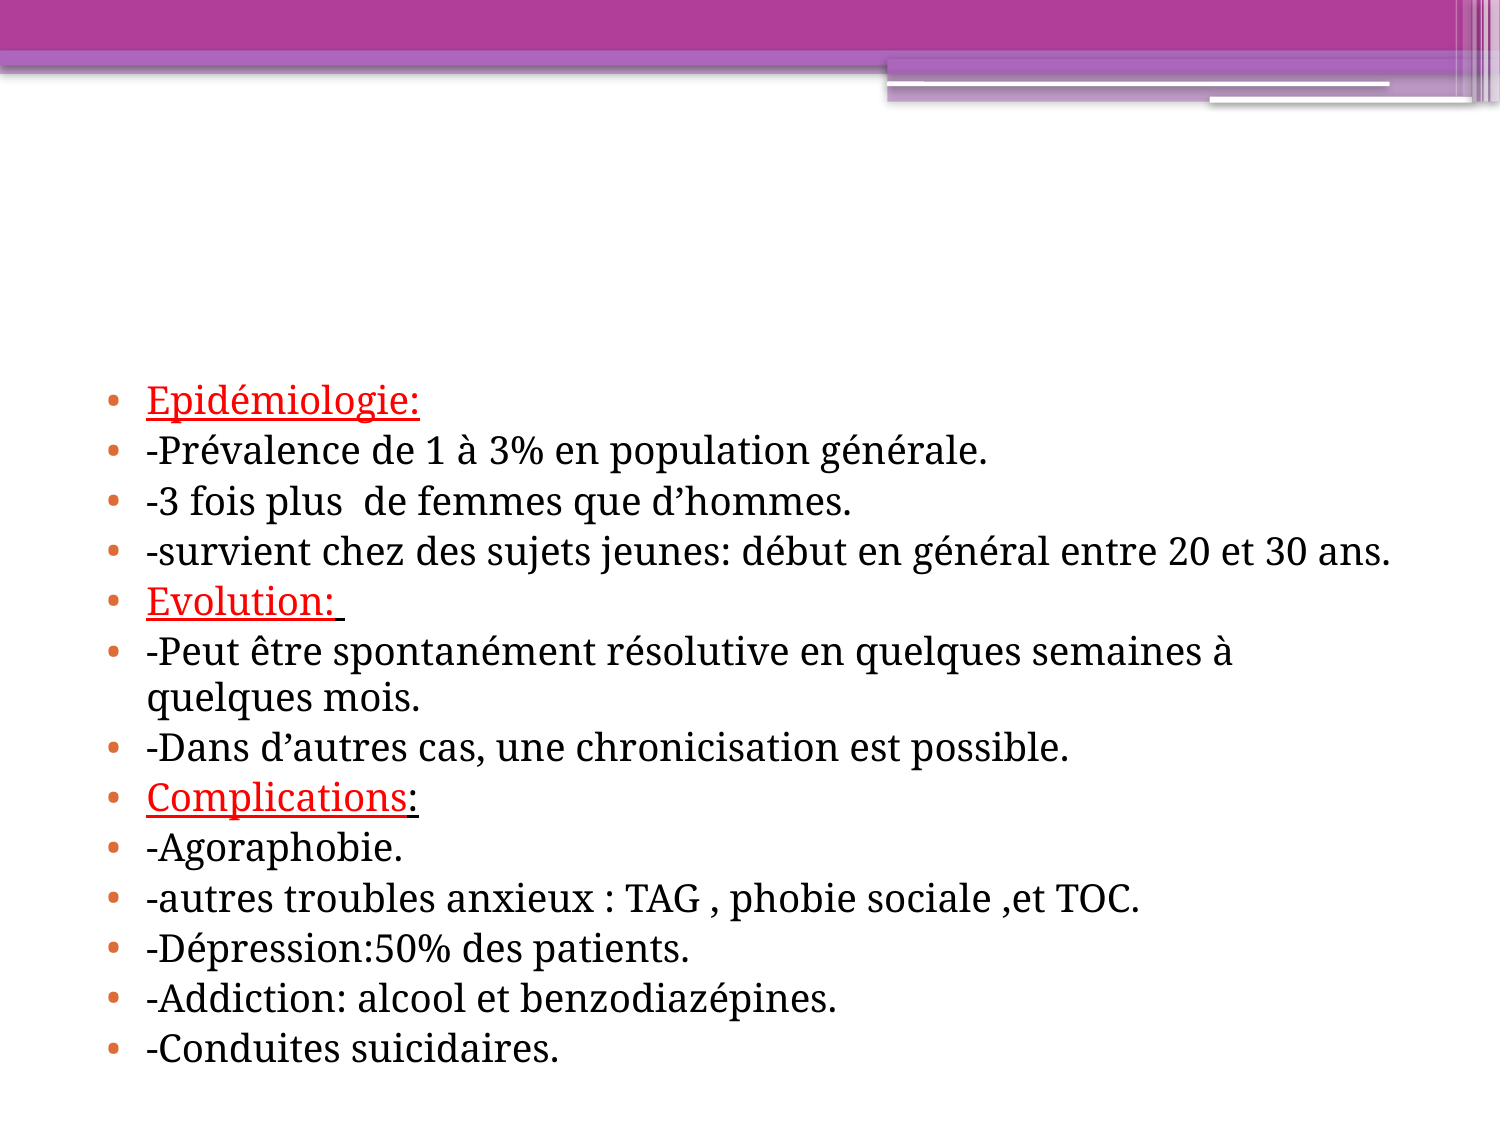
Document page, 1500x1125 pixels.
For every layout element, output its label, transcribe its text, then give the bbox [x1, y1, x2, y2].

list Epidémiologie: -Prévalence de 1 à 3% en population générale. -3 fois plus de femmes que d’hommes. -survient chez des sujets jeunes: début en général entre 20 et 30 ans. Evolution: -Peut être spontanément résolutive en quelques semaines à quelques mois. -Dans d’autres cas, une chronicisation est possible. Complications: -Agoraphobie. -autres troubles anxieux : TAG , phobie sociale ,et TOC. -Dépression:50% des patients. -Addiction: alcool et benzodiazépines. -Conduites suicidaires. [75, 368, 1425, 1079]
